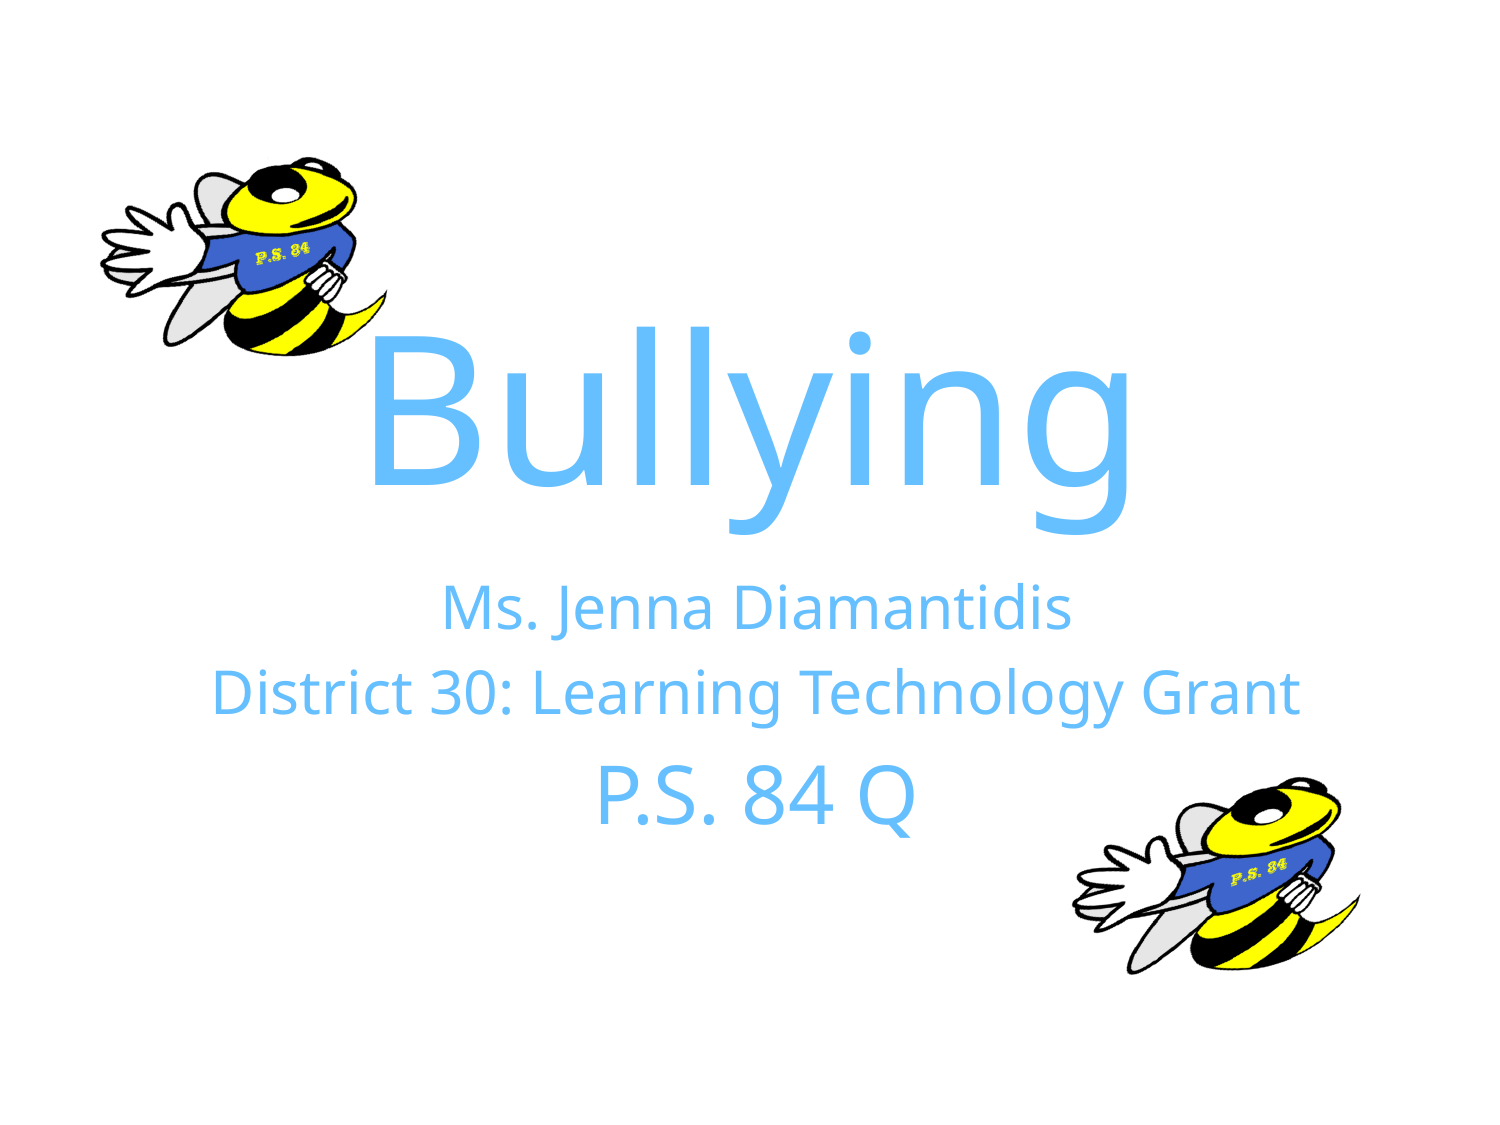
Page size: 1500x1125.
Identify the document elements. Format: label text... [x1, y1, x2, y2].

picture [2, 1, 520, 508]
title Bullying [112, 281, 1388, 523]
subtitle Ms. Jenna Diamantidis District 30: Learning Technology Grant P.S. 84 Q [126, 561, 1388, 849]
picture [974, 627, 1499, 1124]
